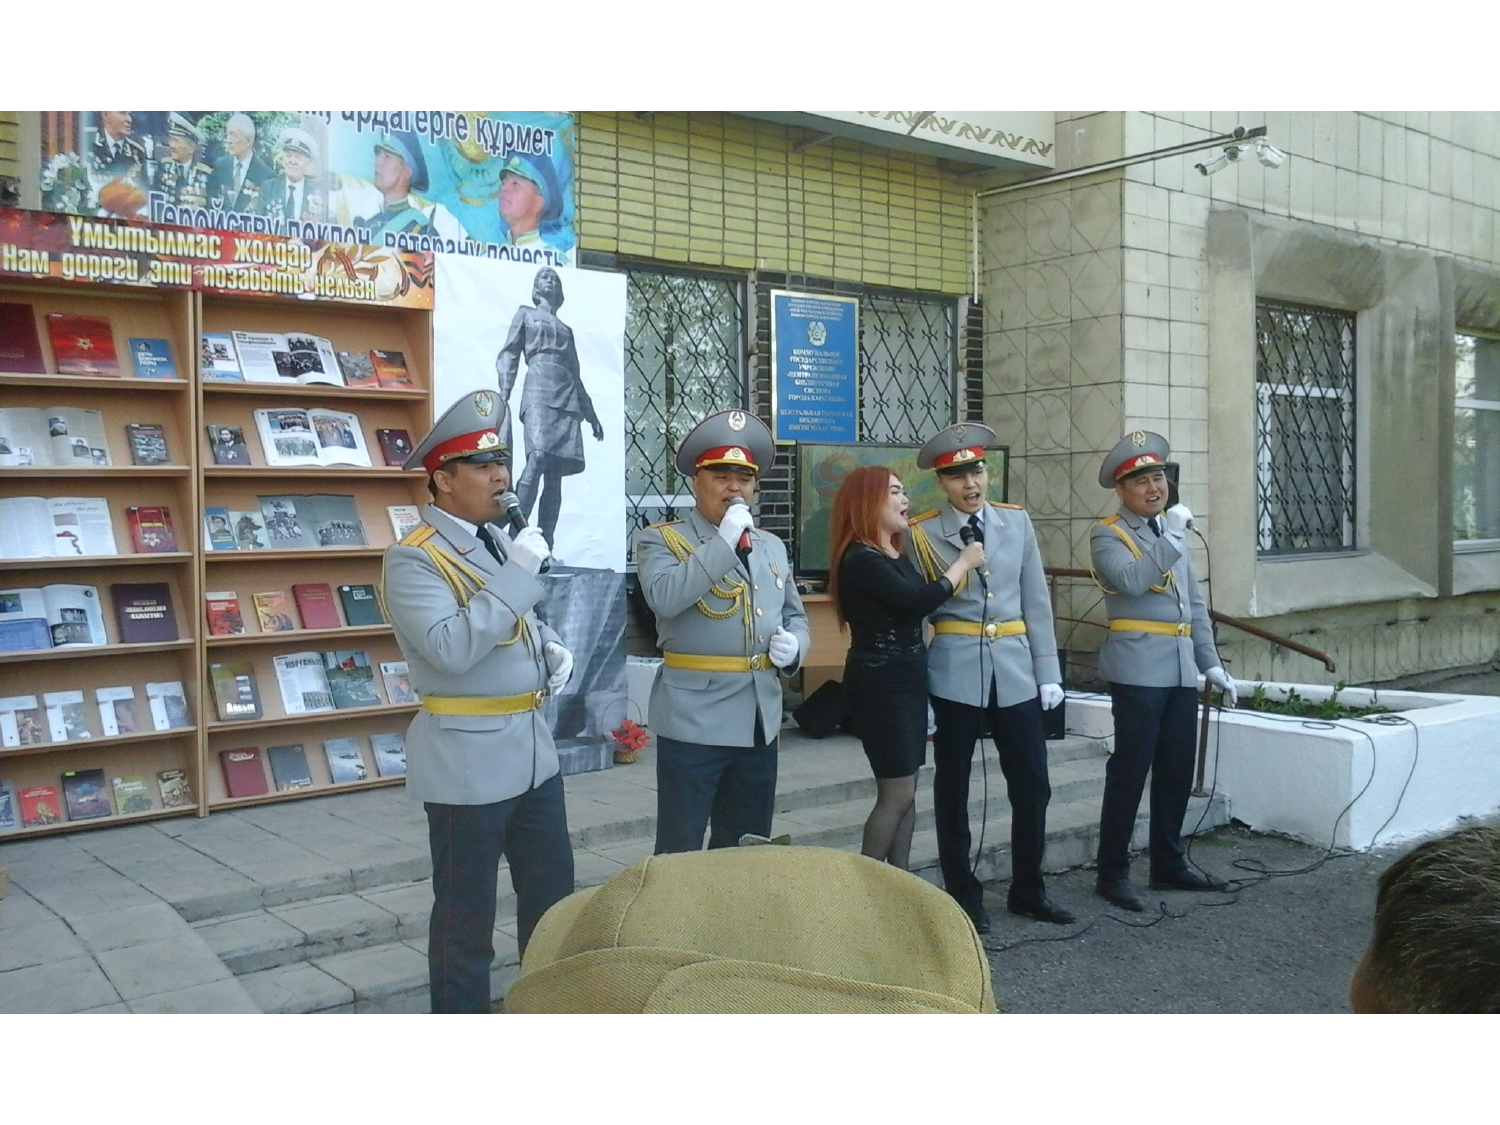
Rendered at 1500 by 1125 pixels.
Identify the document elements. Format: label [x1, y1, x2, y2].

picture [0, 110, 1500, 1014]
